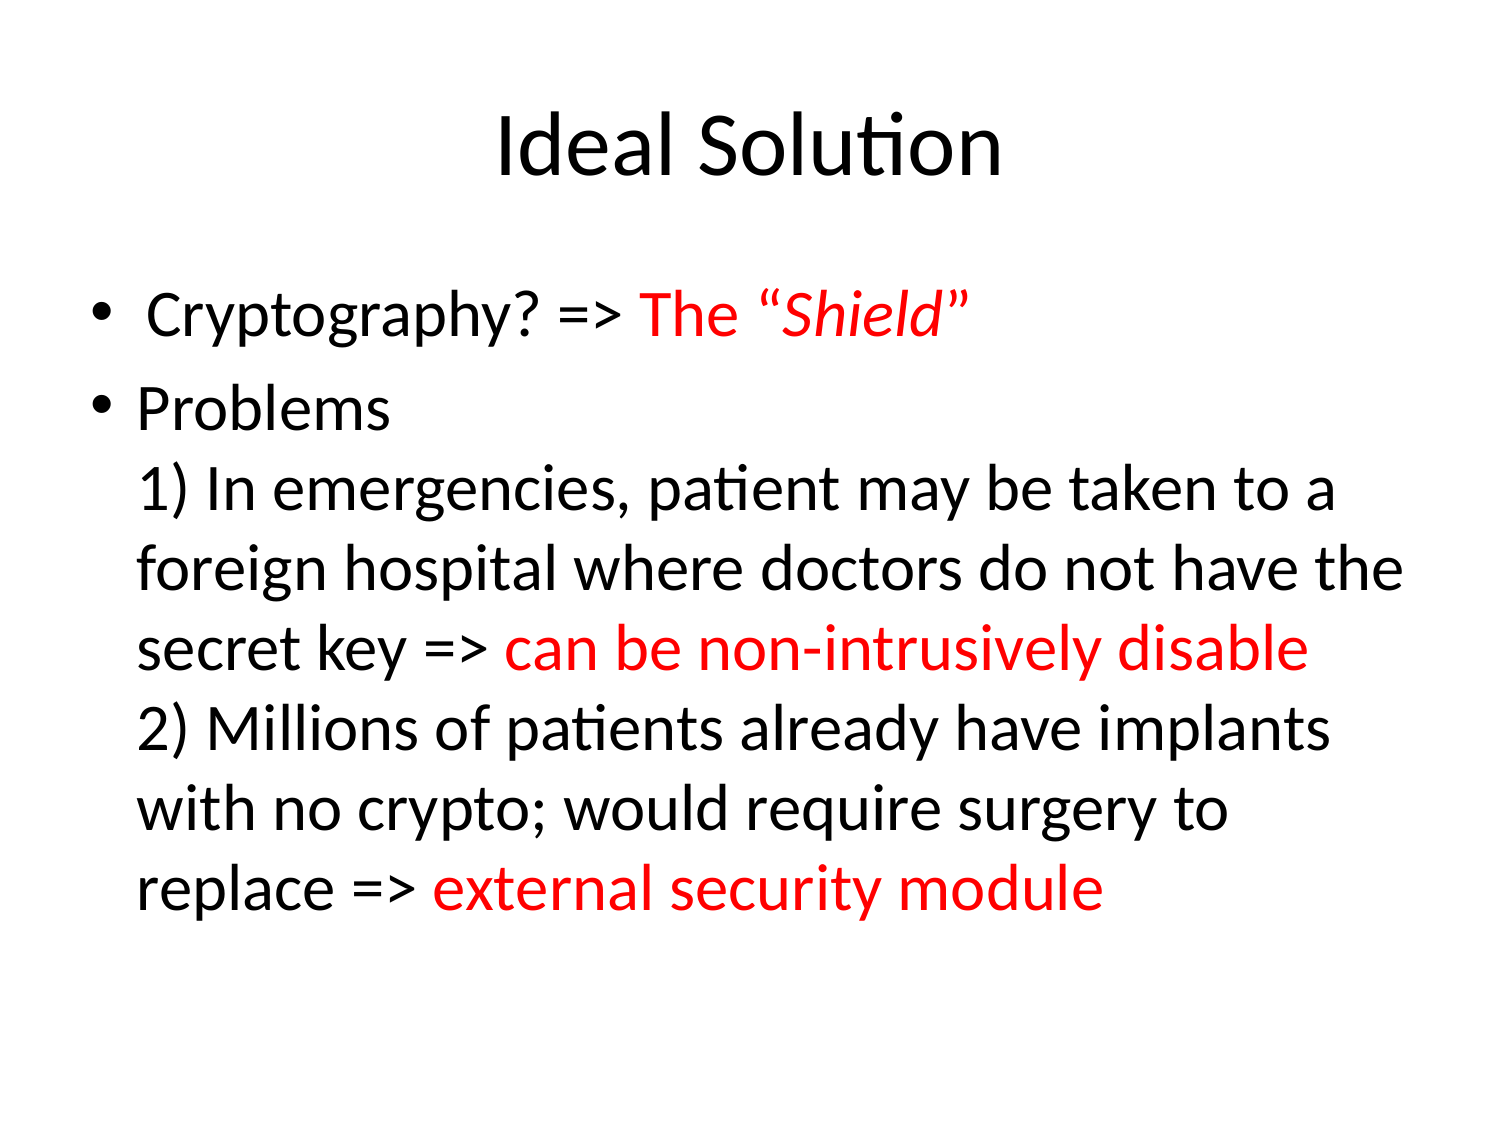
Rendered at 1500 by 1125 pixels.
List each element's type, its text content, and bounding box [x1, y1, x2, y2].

title Ideal Solution [75, 45, 1425, 233]
list Cryptography? => The “Shield” Problems 1) In emergencies, patient may be taken to a foreign hospital where doctors do not have the secret key => can be non-intrusively disable 2) Millions of patients already have implants with no crypto; would require surgery to replace => external security module [75, 262, 1425, 1005]
